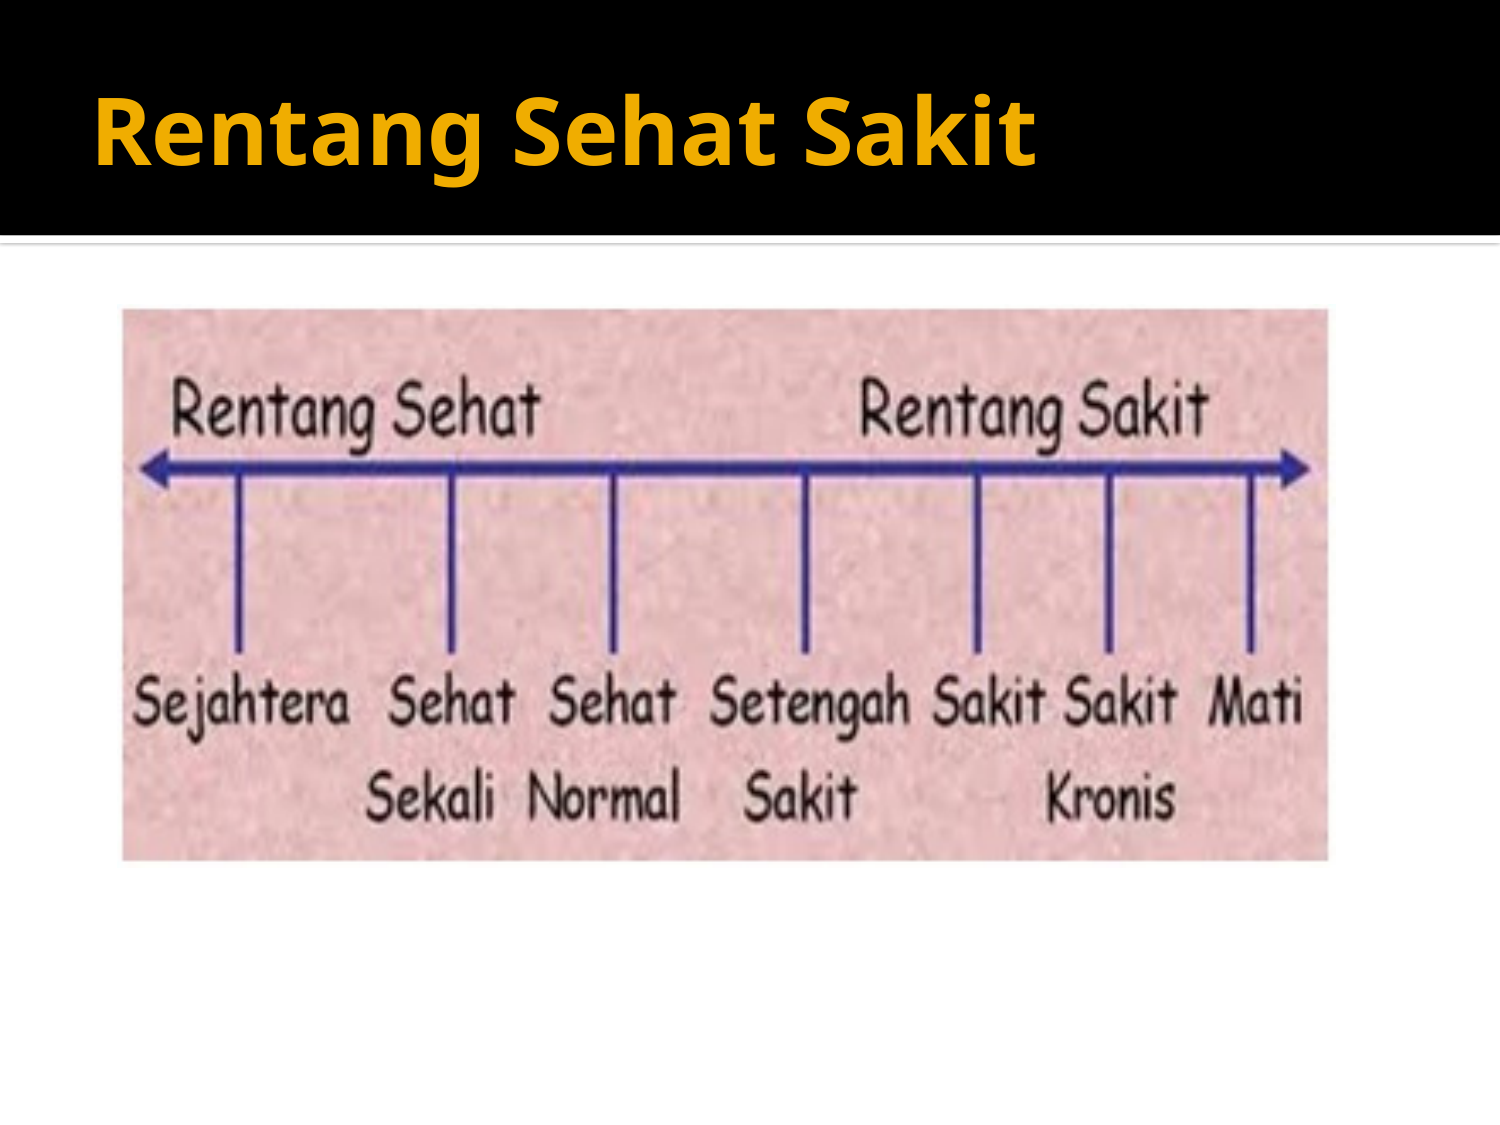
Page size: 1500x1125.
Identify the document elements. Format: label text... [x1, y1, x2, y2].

title Rentang Sehat Sakit [75, 25, 1425, 231]
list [117, 304, 1336, 868]
